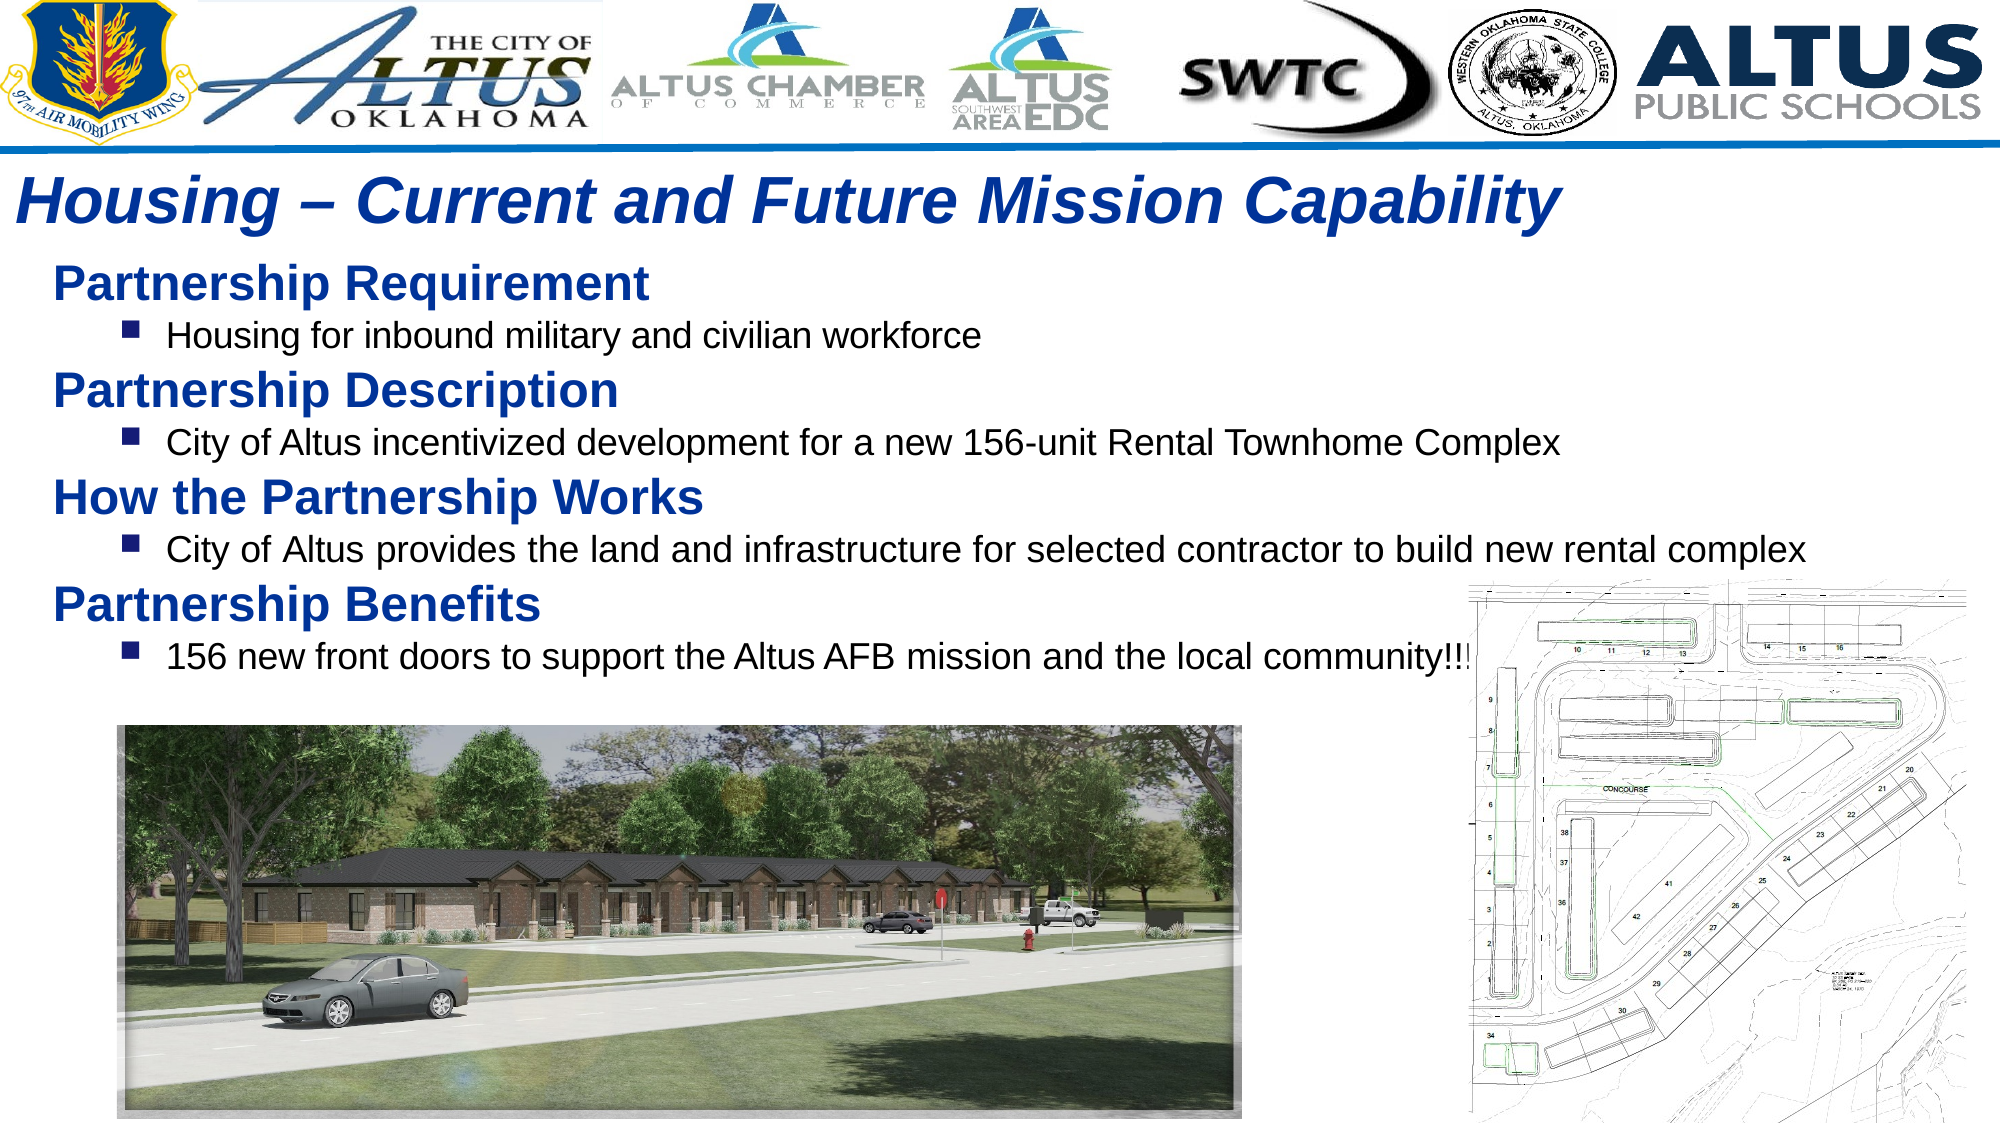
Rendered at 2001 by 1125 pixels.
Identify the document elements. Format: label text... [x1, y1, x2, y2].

picture [116, 725, 1242, 1119]
picture [0, 0, 1131, 146]
picture [1620, 9, 1994, 132]
text_box Housing – Current and Future Mission Capability [0, 158, 1689, 1125]
picture [1448, 9, 1617, 136]
picture [1468, 579, 1967, 1123]
text_box Partnership Requirement Housing for inbound military and civilian workforce Partnership Description City of Altus incentivized development for a new 156-unit Rental Townhome Complex How the Partnership Works City of Altus provides the land and infrastructure for selected contractor to build new rental complex Partnership Benefits 156 new front doors to support the Altus AFB mission and the local community!!! [50, 248, 1992, 677]
picture [1158, 0, 1445, 142]
